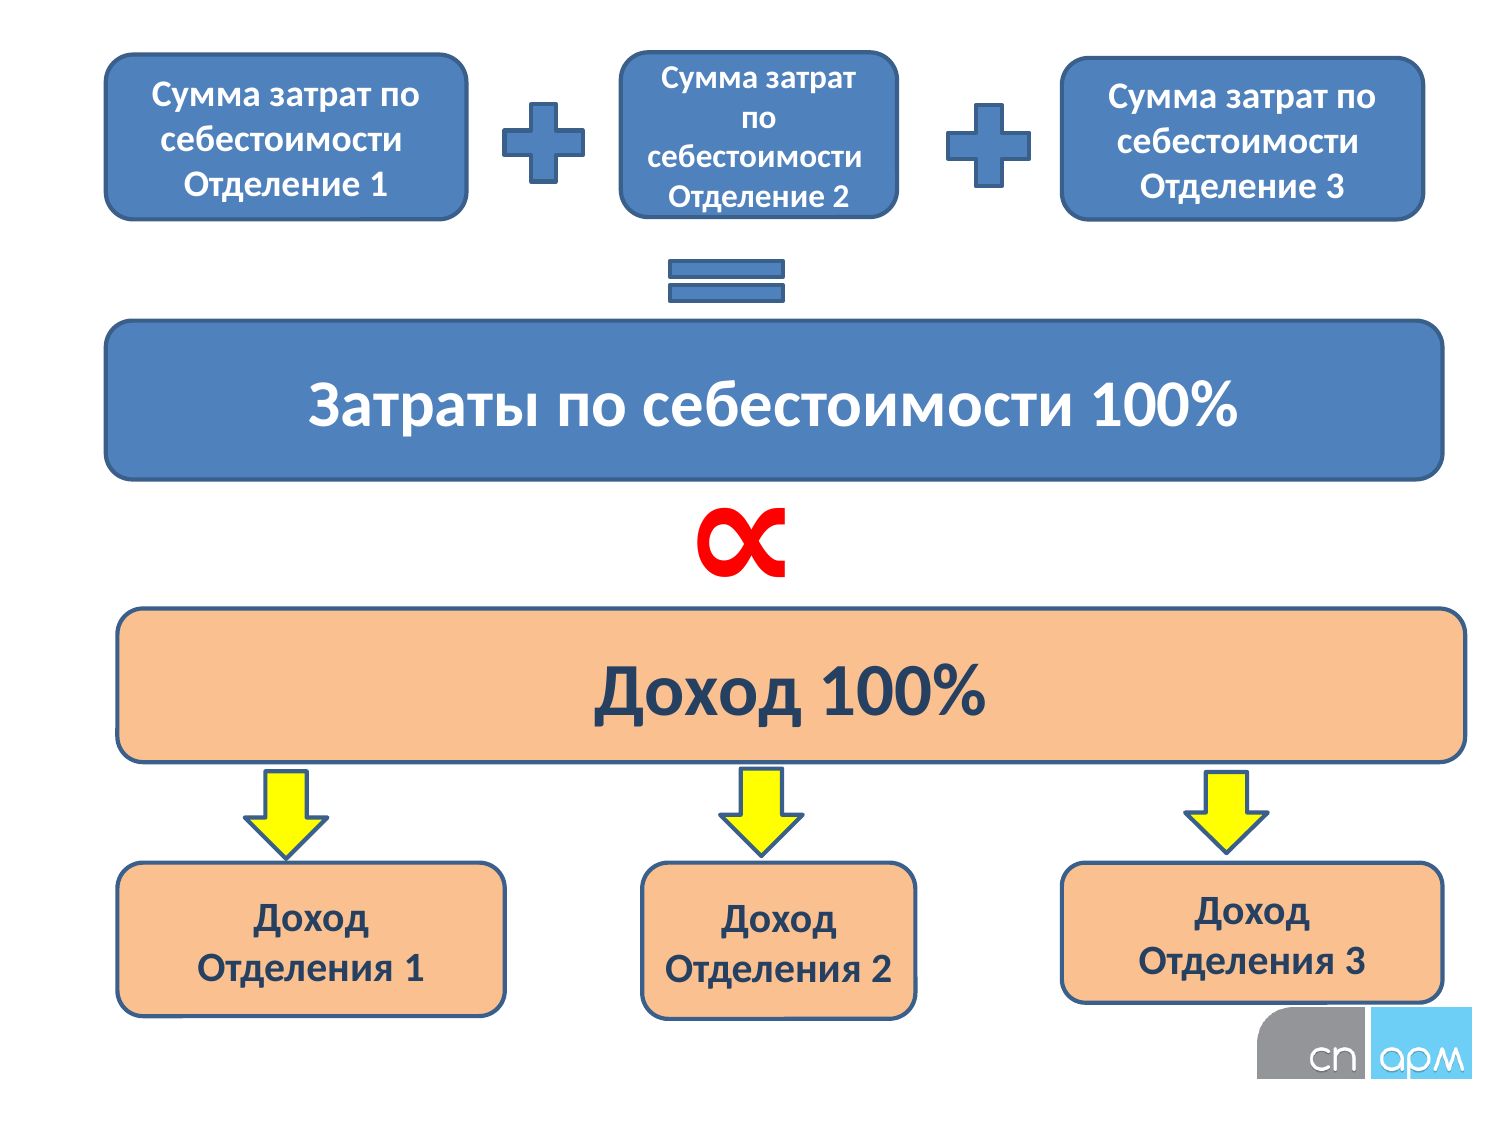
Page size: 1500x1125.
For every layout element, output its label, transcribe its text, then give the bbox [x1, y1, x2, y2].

text_box [946, 103, 1031, 188]
text_box Сумма затрат по себестоимости Отделение 1 [103, 52, 469, 222]
text_box [502, 102, 585, 184]
text_box Сумма затрат по себестоимости Отделение 2 [618, 50, 900, 220]
text_box Доход 100% [816, 606, 1468, 765]
picture [1257, 1007, 1472, 1079]
text_box [668, 283, 785, 303]
text_box Сумма затрат по себестоимости Отделение 3 [1059, 55, 1426, 222]
text_box [736, 834, 787, 859]
text_box Доход Отделения 3 [1059, 860, 1445, 1005]
text_box Затраты по себестоимости 100% [103, 318, 1445, 482]
text_box Доход Отделения 2 [640, 860, 918, 1021]
text_box ∝ [621, 418, 816, 834]
text_box Доход Отделения 1 [115, 860, 507, 1019]
text_box [1183, 769, 1270, 856]
text_box Доход 100% [115, 606, 621, 765]
text_box [242, 769, 330, 861]
text_box [668, 259, 785, 279]
